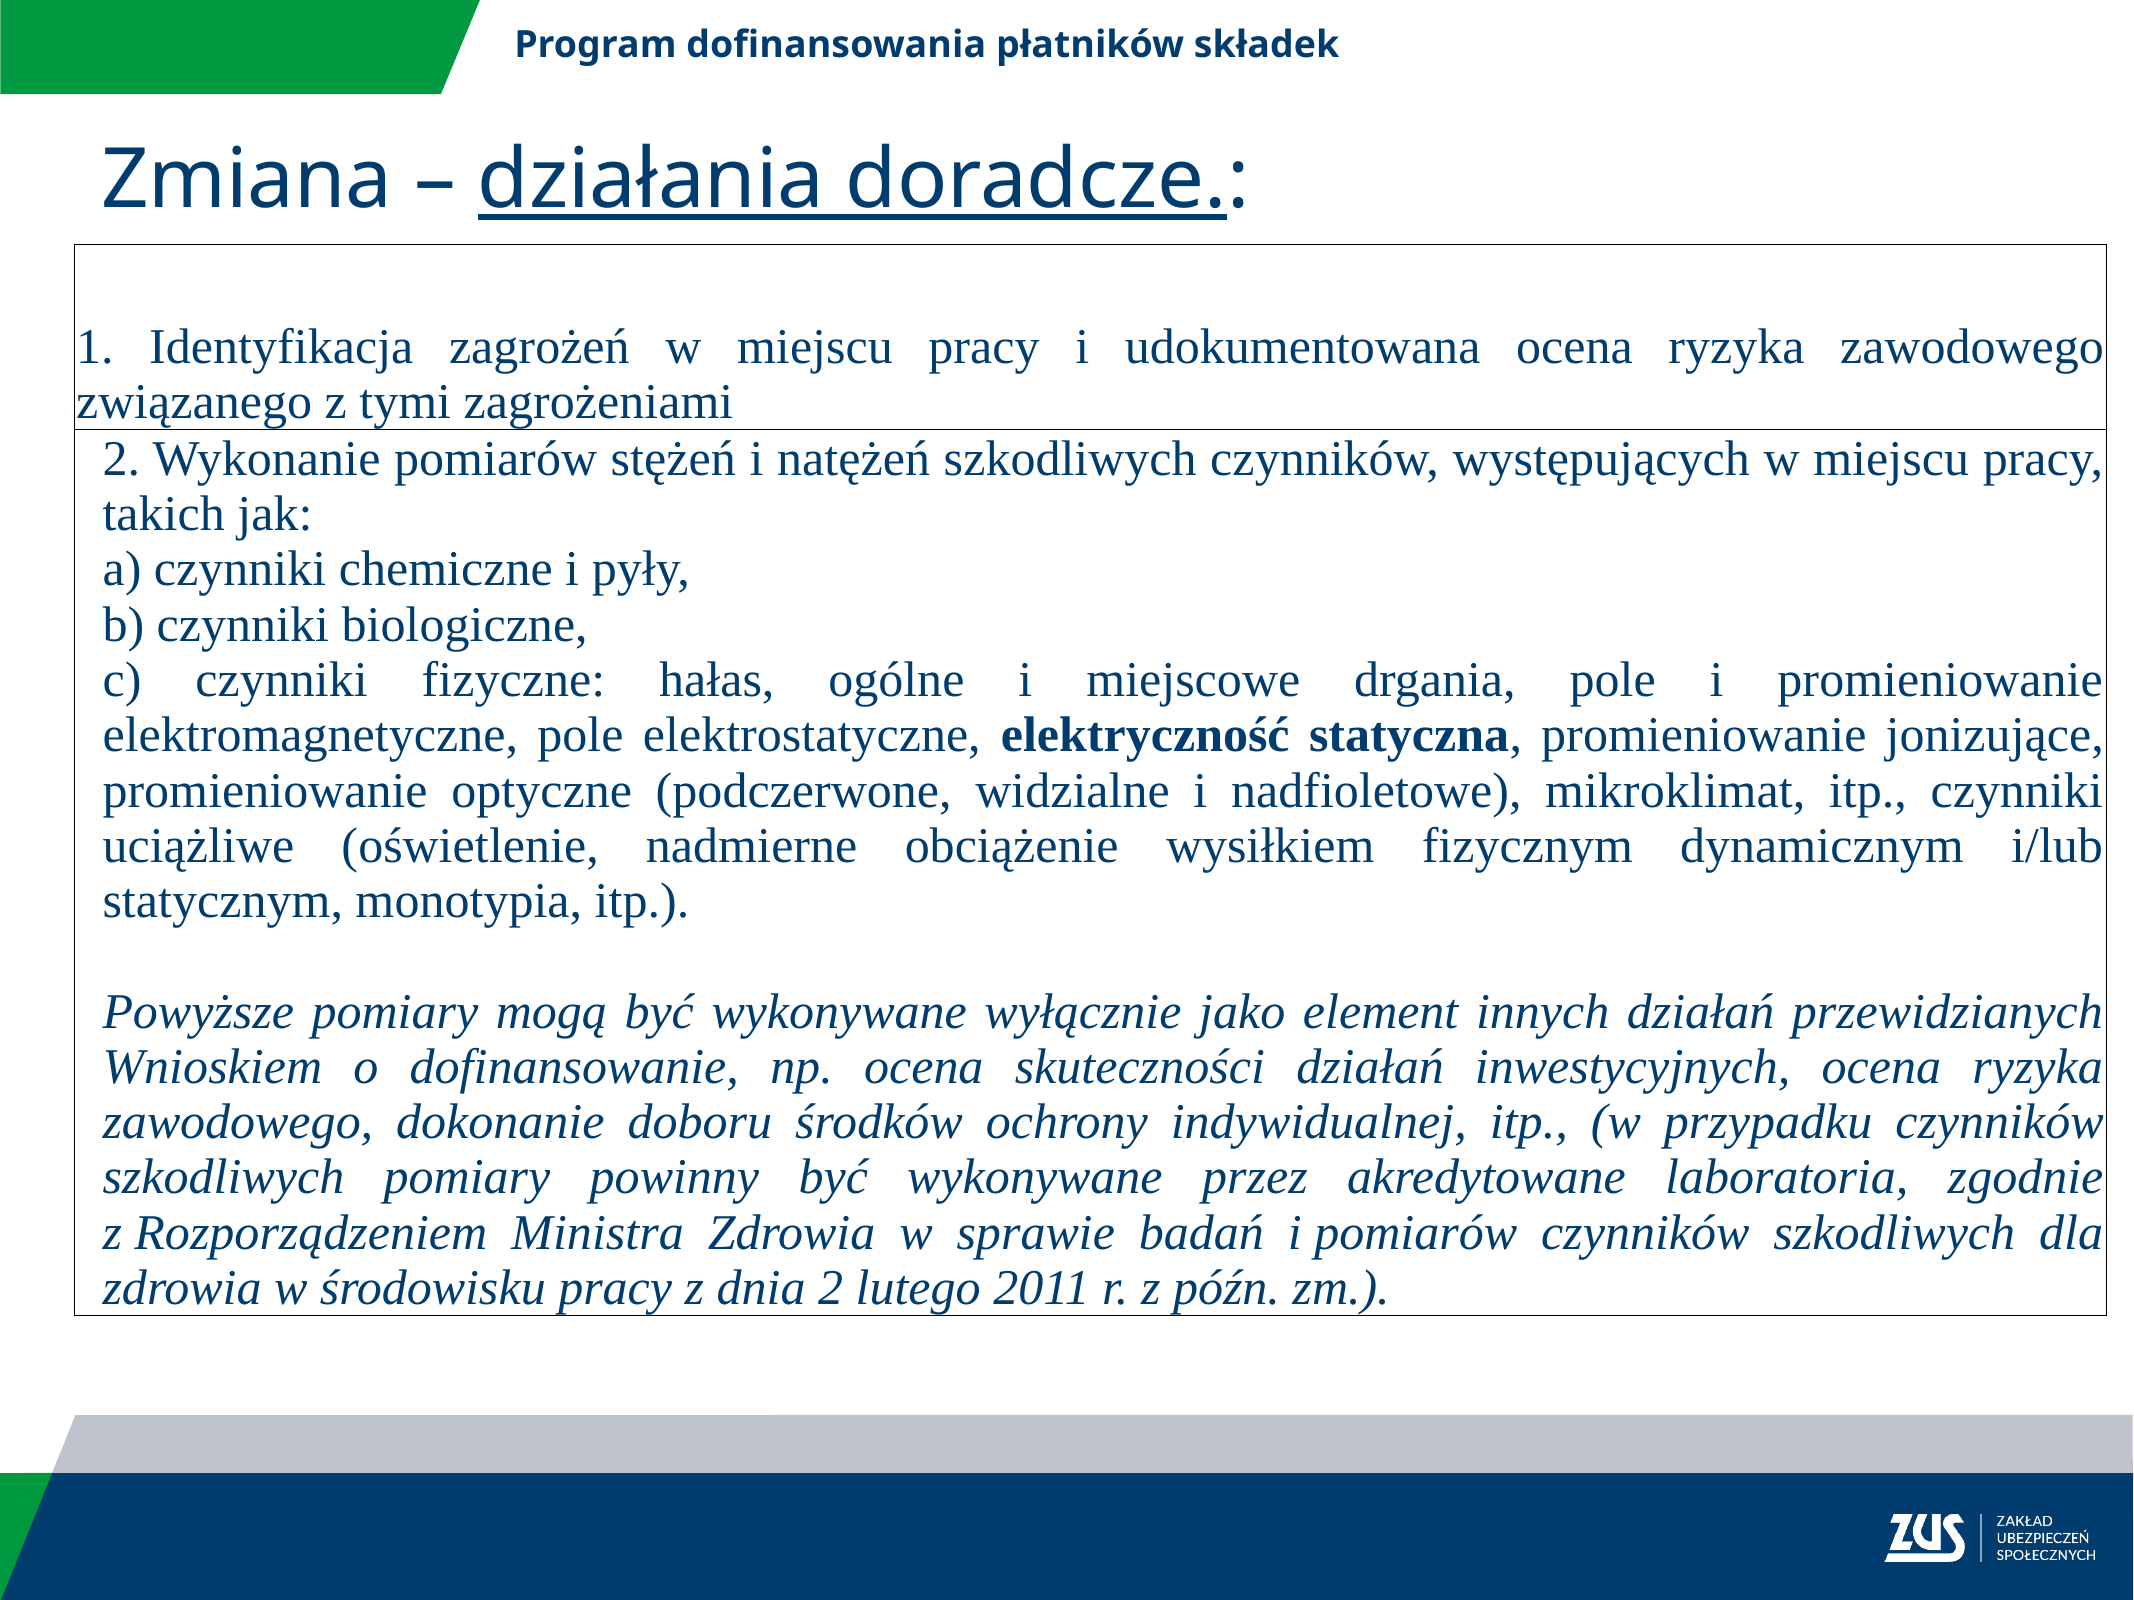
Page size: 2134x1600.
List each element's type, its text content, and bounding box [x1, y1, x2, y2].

list Program dofinansowania płatników składek [499, 12, 2012, 76]
list Zmiana – działania doradcze.: [86, 138, 2036, 244]
table_header 1. Identyfikacja zagrożeń w miejscu pracy i udokumentowana ocena ryzyka zawodowego związanego z tymi zagrożeniami [75, 245, 2106, 429]
table_cell 2. Wykonanie pomiarów stężeń i natężeń szkodliwych czynników, występujących w miejscu pracy, takich jak: a) czynniki chemiczne i pyły, b) czynniki biologiczne, c) czynniki fizyczne: hałas, ogólne i miejscowe drgania, pole i promieniowanie elektromagnetyczne, pole elektrostatyczne, elektryczność statyczna, promieniowanie jonizujące, promieniowanie optyczne (podczerwone, widzialne i nadfioletowe), mikroklimat, itp., czynniki uciążliwe (oświetlenie, nadmierne obciążenie wysiłkiem fizycznym dynamicznym i/lub statycznym, monotypia, itp.). Powyższe pomiary mogą być wykonywane wyłącznie jako element innych działań przewidzianych Wnioskiem o dofinansowanie, np. ocena skuteczności działań inwestycyjnych, ocena ryzyka zawodowego, dokonanie doboru środków ochrony indywidualnej, itp., (w przypadku czynników szkodliwych pomiary powinny być wykonywane przez akredytowane laboratoria, zgodnie z Rozporządzeniem Ministra Zdrowia w sprawie badań i pomiarów czynników szkodliwych dla zdrowia w środowisku pracy z dnia 2 lutego 2011 r. z późn. zm.). [75, 430, 2106, 1315]
